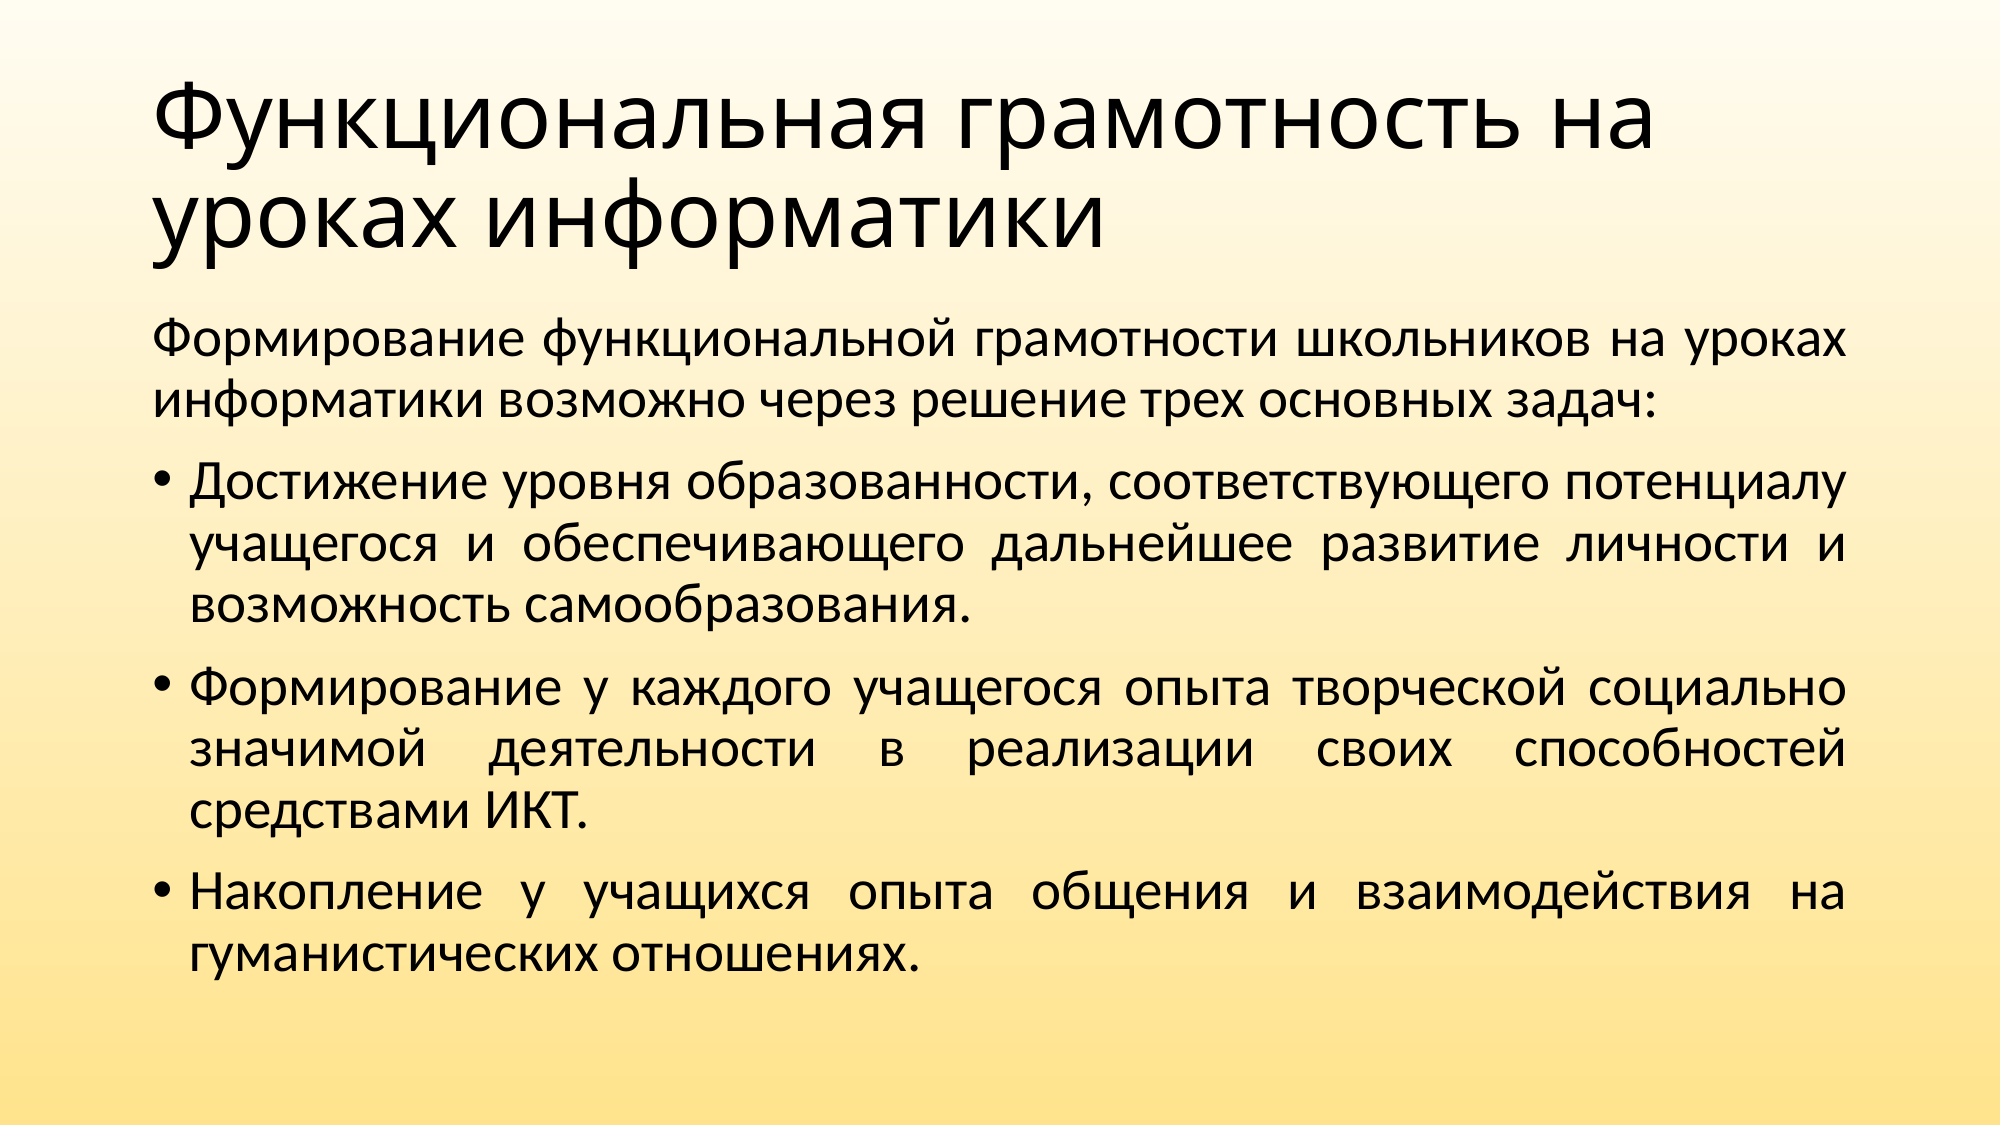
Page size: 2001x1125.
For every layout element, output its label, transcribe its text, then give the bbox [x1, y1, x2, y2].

list Формирование функциональной грамотности школьников на уроках информатики возможно через решение трех основных задач: Достижение уровня образованности, соответствующего потенциалу учащегося и обеспечивающего дальнейшее развитие личности и возможность самообразования. Формирование у каждого учащегося опыта творческой социально значимой деятельности в реализации своих способностей средствами ИКТ. Накопление у учащихся опыта общения и взаимодействия на гуманистических отношениях. [137, 299, 1863, 1014]
title Функциональная грамотность на уроках информатики [137, 59, 1863, 278]
